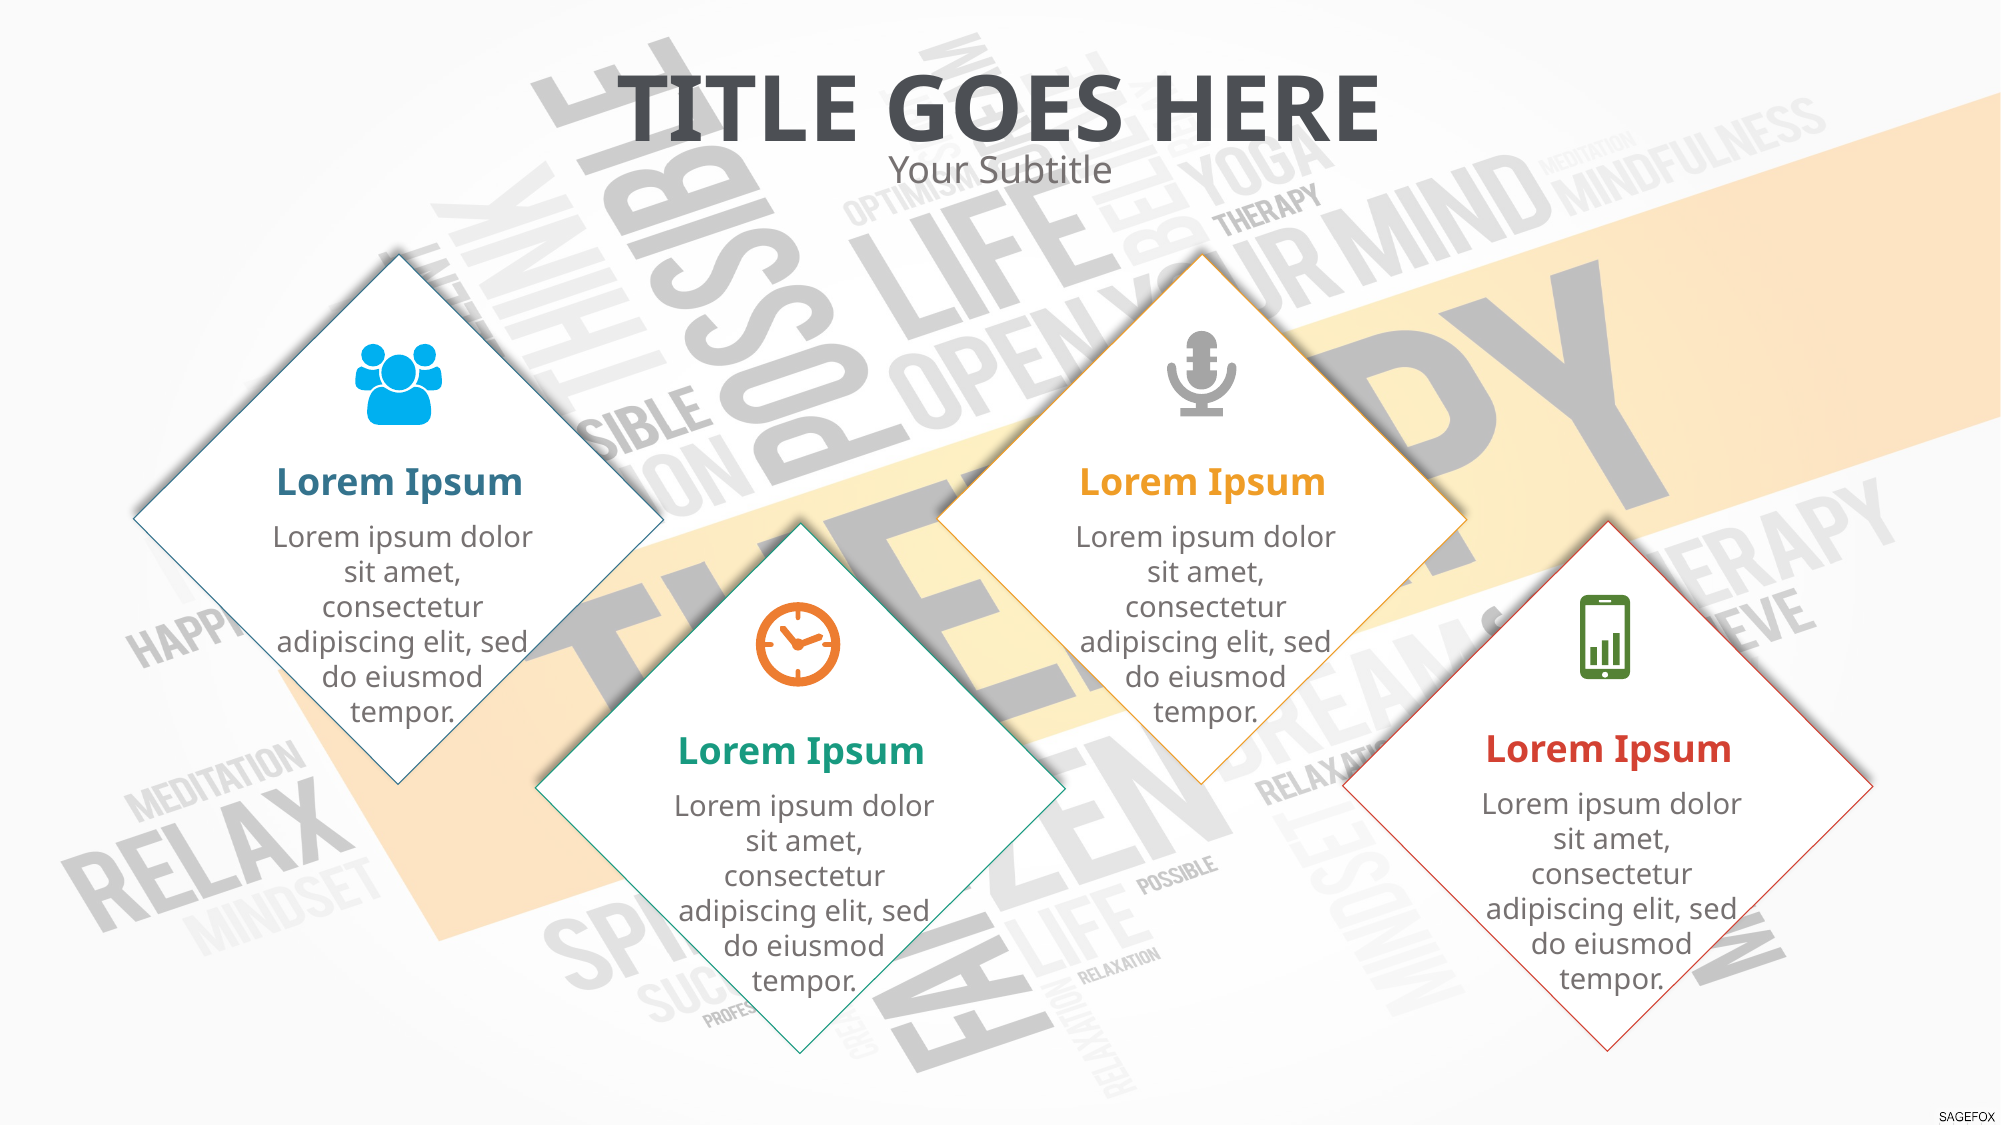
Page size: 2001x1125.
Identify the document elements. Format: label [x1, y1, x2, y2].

text_box [755, 602, 841, 687]
picture [1936, 1111, 1997, 1125]
text_box [1341, 519, 1875, 903]
text_box [533, 521, 1067, 906]
text_box [1083, 668, 1320, 786]
text_box [1167, 330, 1237, 417]
text_box [548, 42, 1452, 199]
text_box [935, 252, 1469, 637]
text_box [280, 668, 517, 786]
text_box [1052, 450, 1353, 668]
text_box [682, 937, 919, 1055]
text_box [1458, 717, 1759, 935]
text_box [651, 719, 952, 937]
text_box [1489, 935, 1726, 1053]
text_box [1580, 594, 1631, 679]
text_box [355, 343, 442, 425]
text_box [249, 450, 550, 668]
text_box [131, 252, 666, 637]
